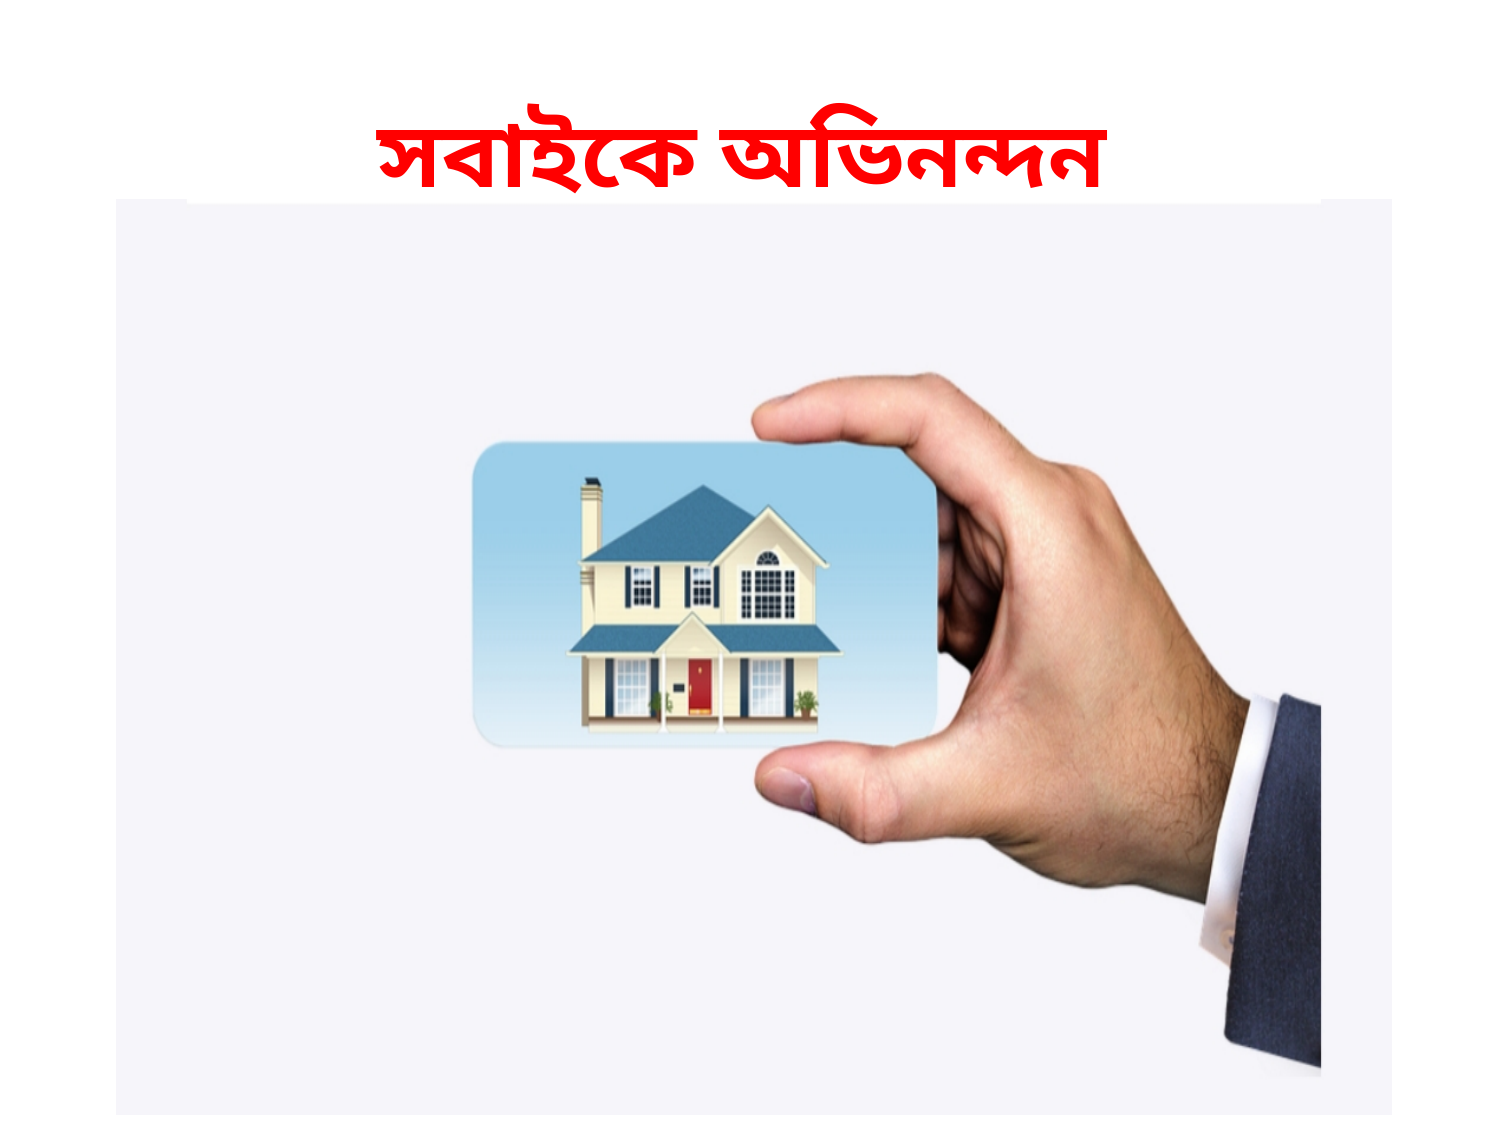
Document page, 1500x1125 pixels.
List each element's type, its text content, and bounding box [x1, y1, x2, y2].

picture [116, 199, 1393, 1115]
title সবাইকে অভিনন্দন [116, 0, 1392, 199]
